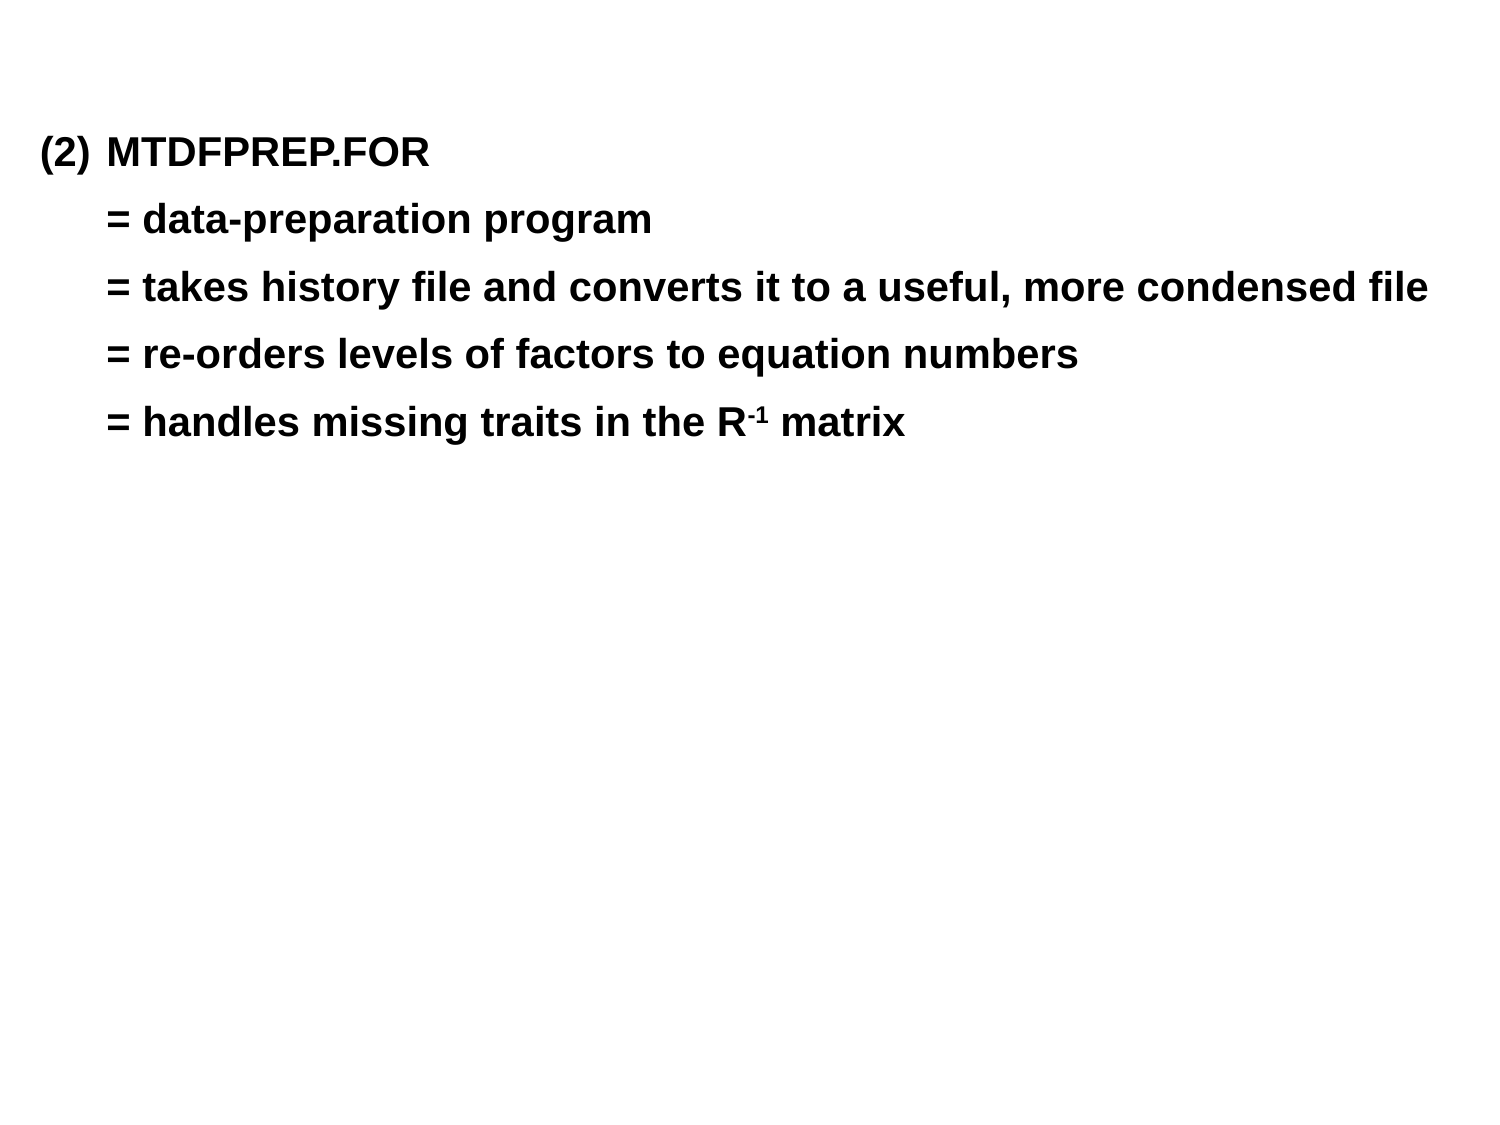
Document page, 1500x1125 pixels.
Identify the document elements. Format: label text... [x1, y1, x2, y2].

text_box (2) MTDFPREP.FOR = data-preparation program = takes history file and converts it to a useful, more condensed file = re-orders levels of factors to equation numbers = handles missing traits in the R-1 matrix [24, 99, 1500, 510]
